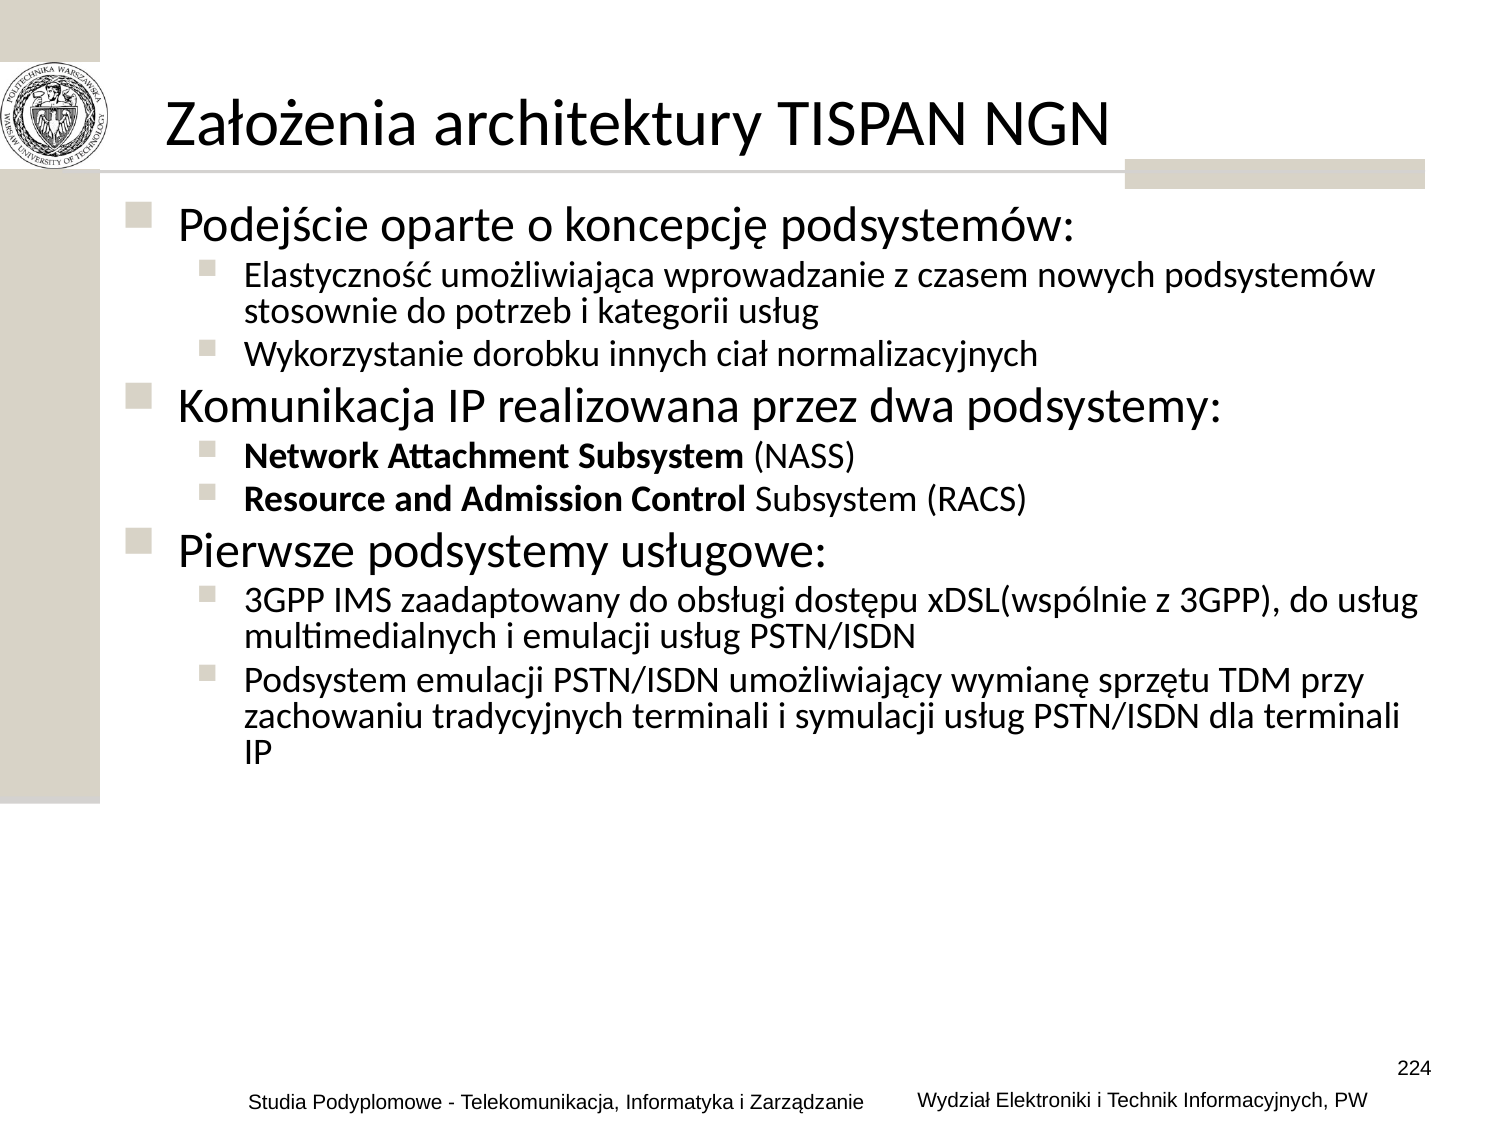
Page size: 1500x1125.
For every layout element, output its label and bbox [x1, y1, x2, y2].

footer [898, 1079, 1373, 1123]
slide_number [1373, 1048, 1448, 1123]
picture [0, 62, 108, 169]
slide_number [232, 1080, 896, 1123]
title [149, 41, 1426, 195]
list [106, 195, 1451, 1048]
